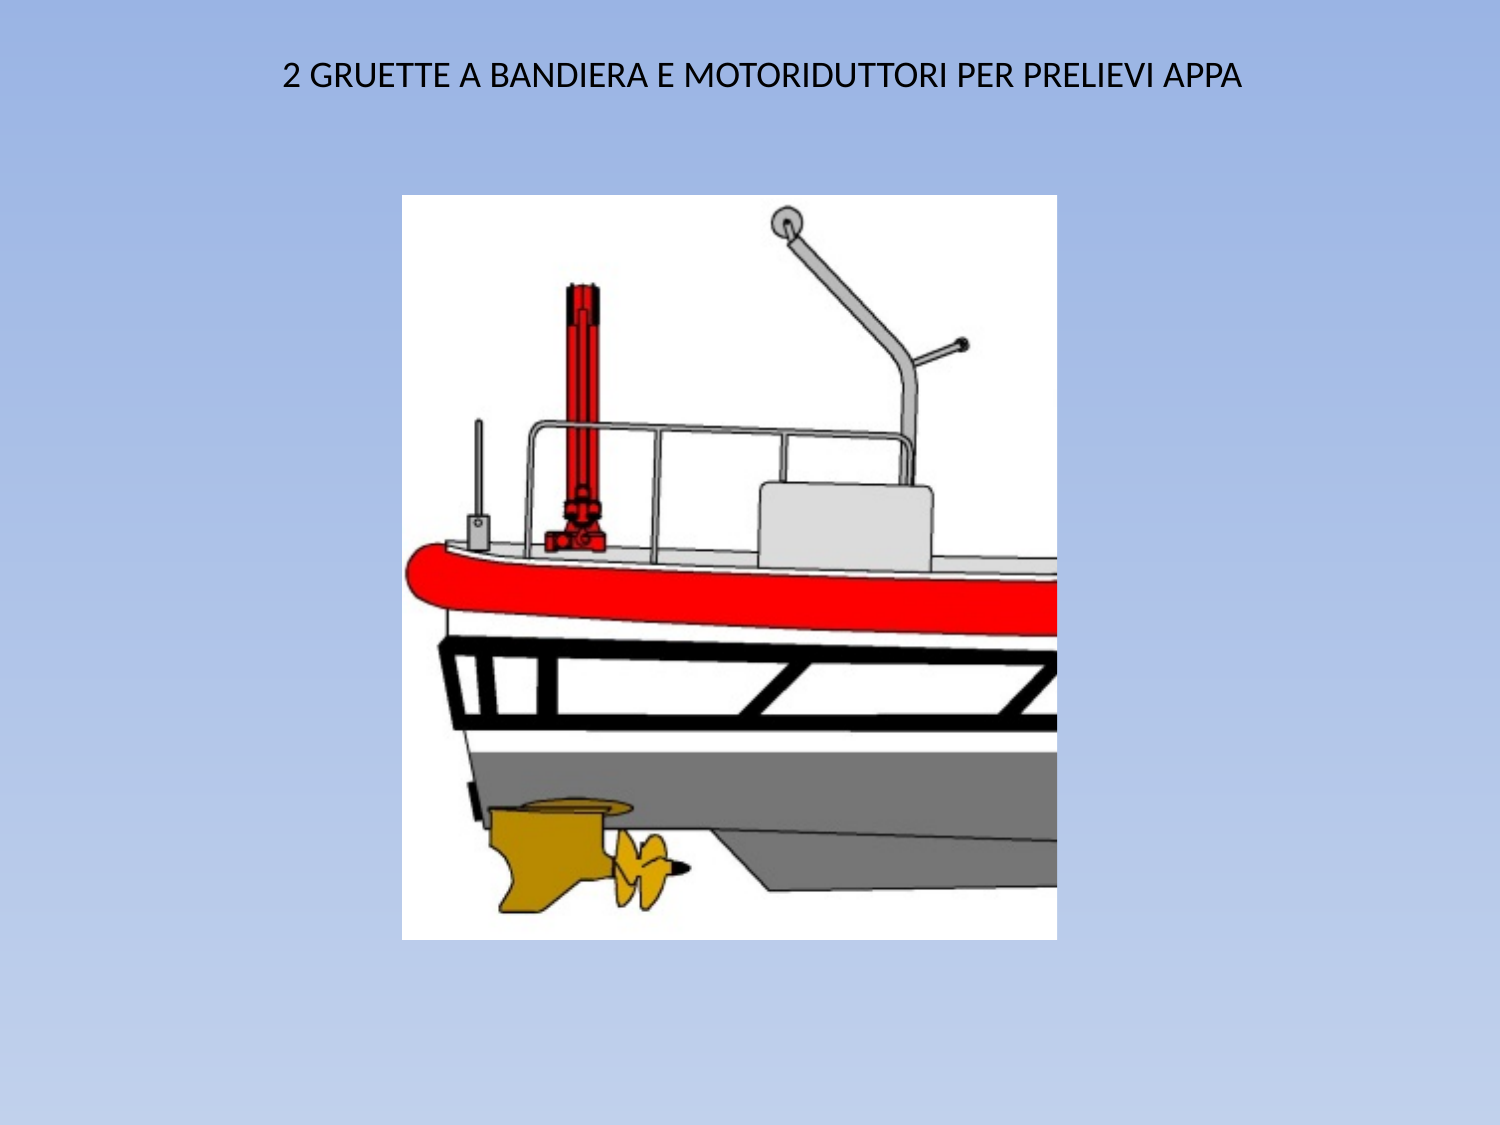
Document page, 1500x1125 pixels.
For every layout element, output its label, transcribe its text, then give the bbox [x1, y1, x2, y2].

picture [401, 194, 1058, 941]
text_box 2 GRUETTE A BANDIERA E MOTORIDUTTORI PER PRELIEVI APPA [267, 42, 1259, 193]
